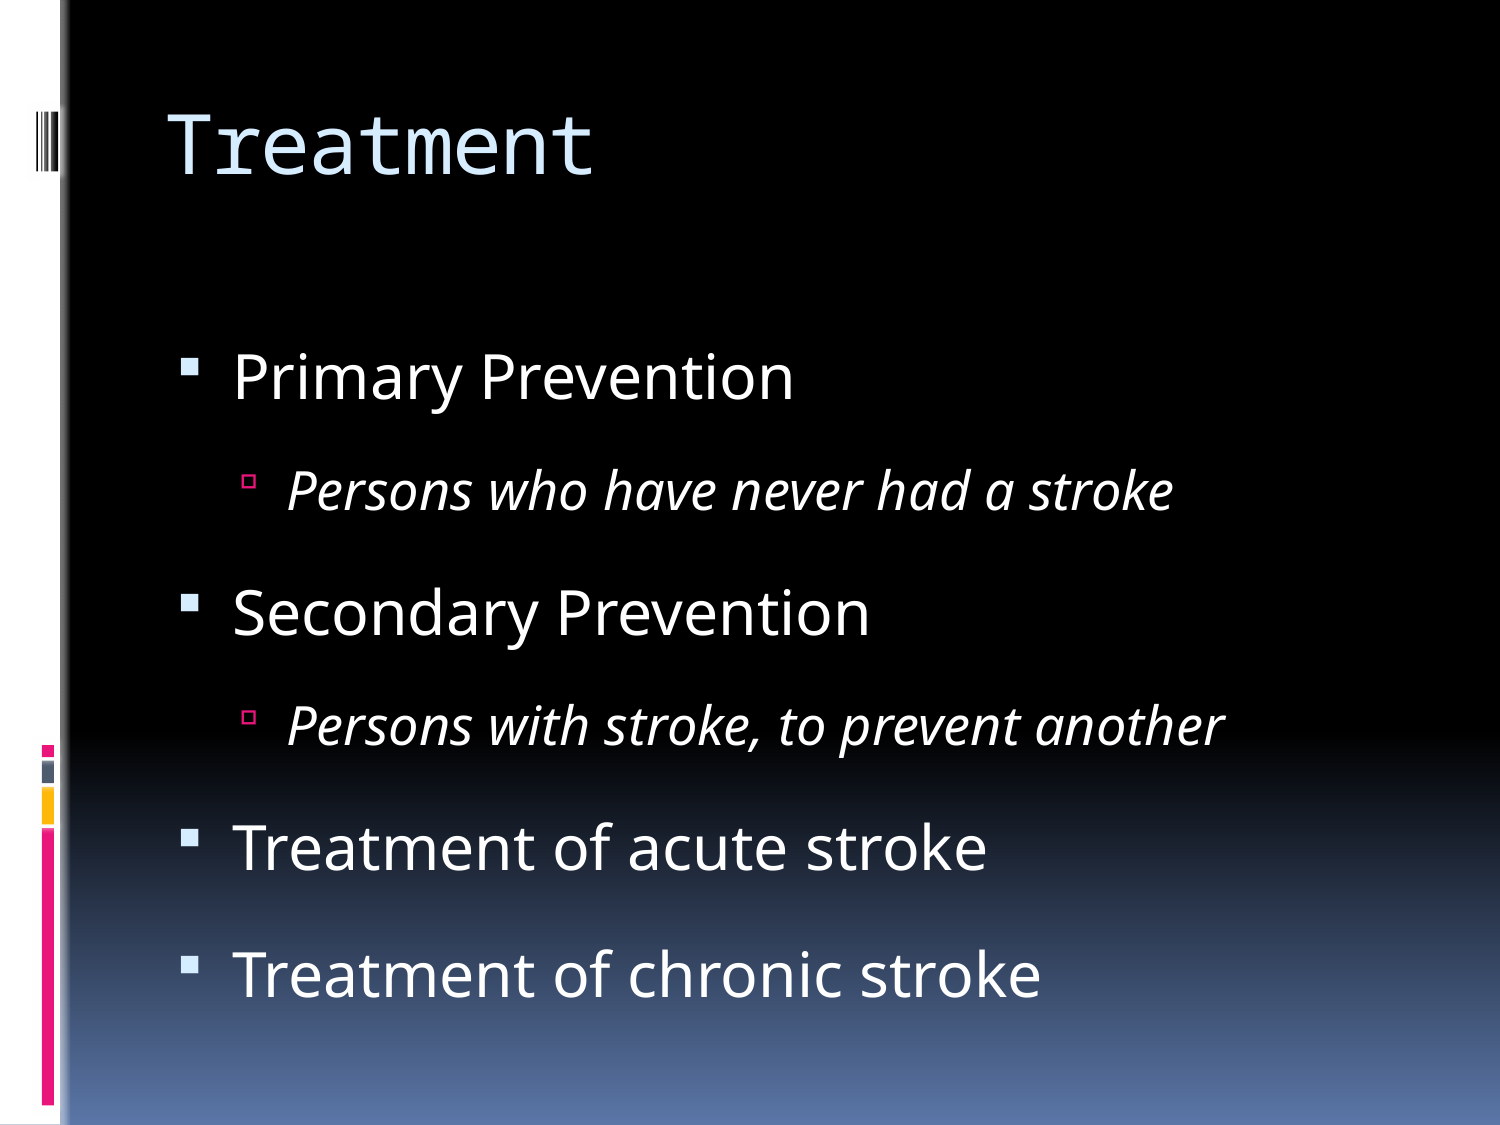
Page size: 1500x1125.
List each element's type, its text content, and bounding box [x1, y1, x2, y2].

list Primary Prevention Persons who have never had a stroke Secondary Prevention Persons with stroke, to prevent another Treatment of acute stroke Treatment of chronic stroke [150, 292, 1425, 1043]
title Treatment [150, 83, 1425, 234]
